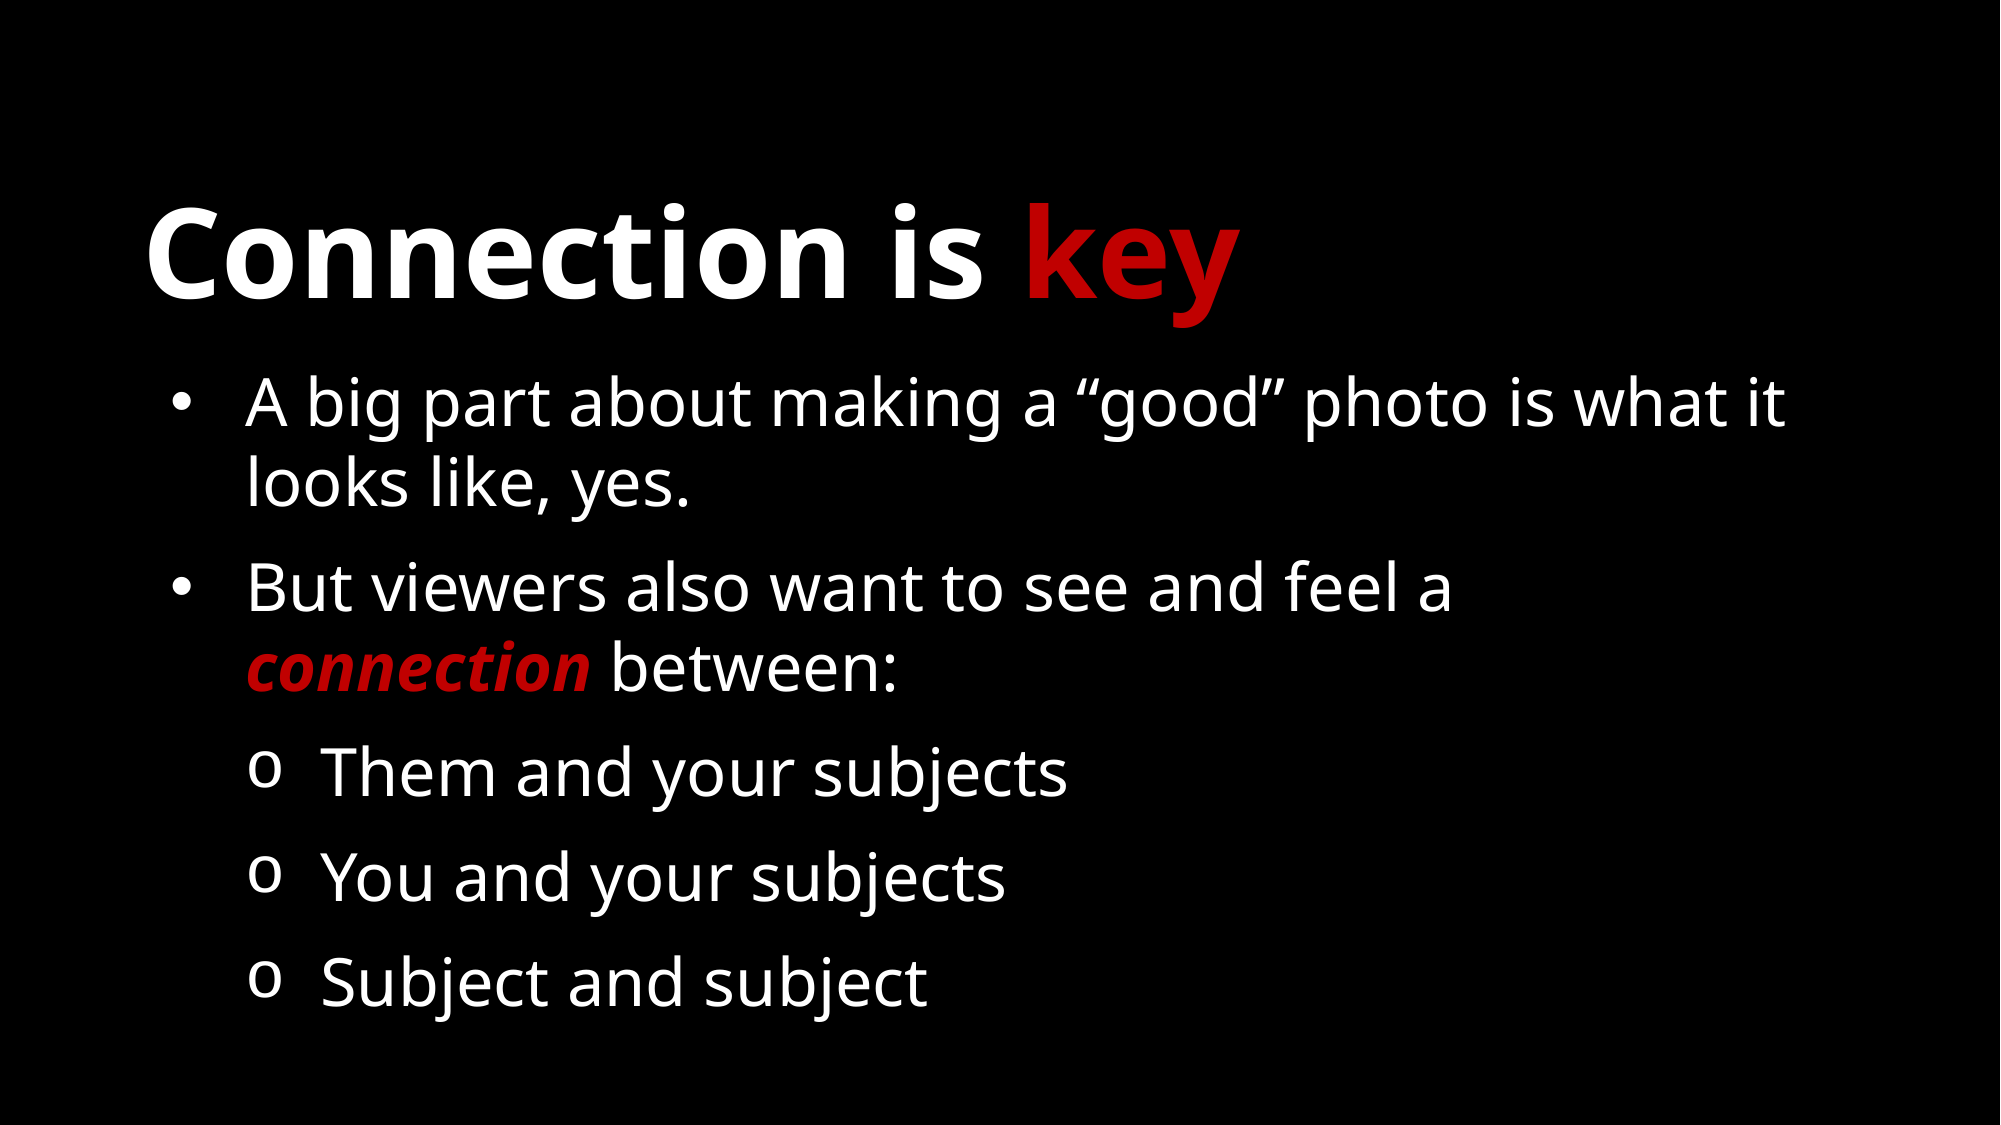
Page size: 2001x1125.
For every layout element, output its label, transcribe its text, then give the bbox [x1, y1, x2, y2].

text_box A big part about making a “good” photo is what it looks like, yes. But viewers also want to see and feel a connection between: Them and your subjects You and your subjects Subject and subject [155, 352, 1818, 1028]
title Connection is key [127, 135, 1750, 334]
